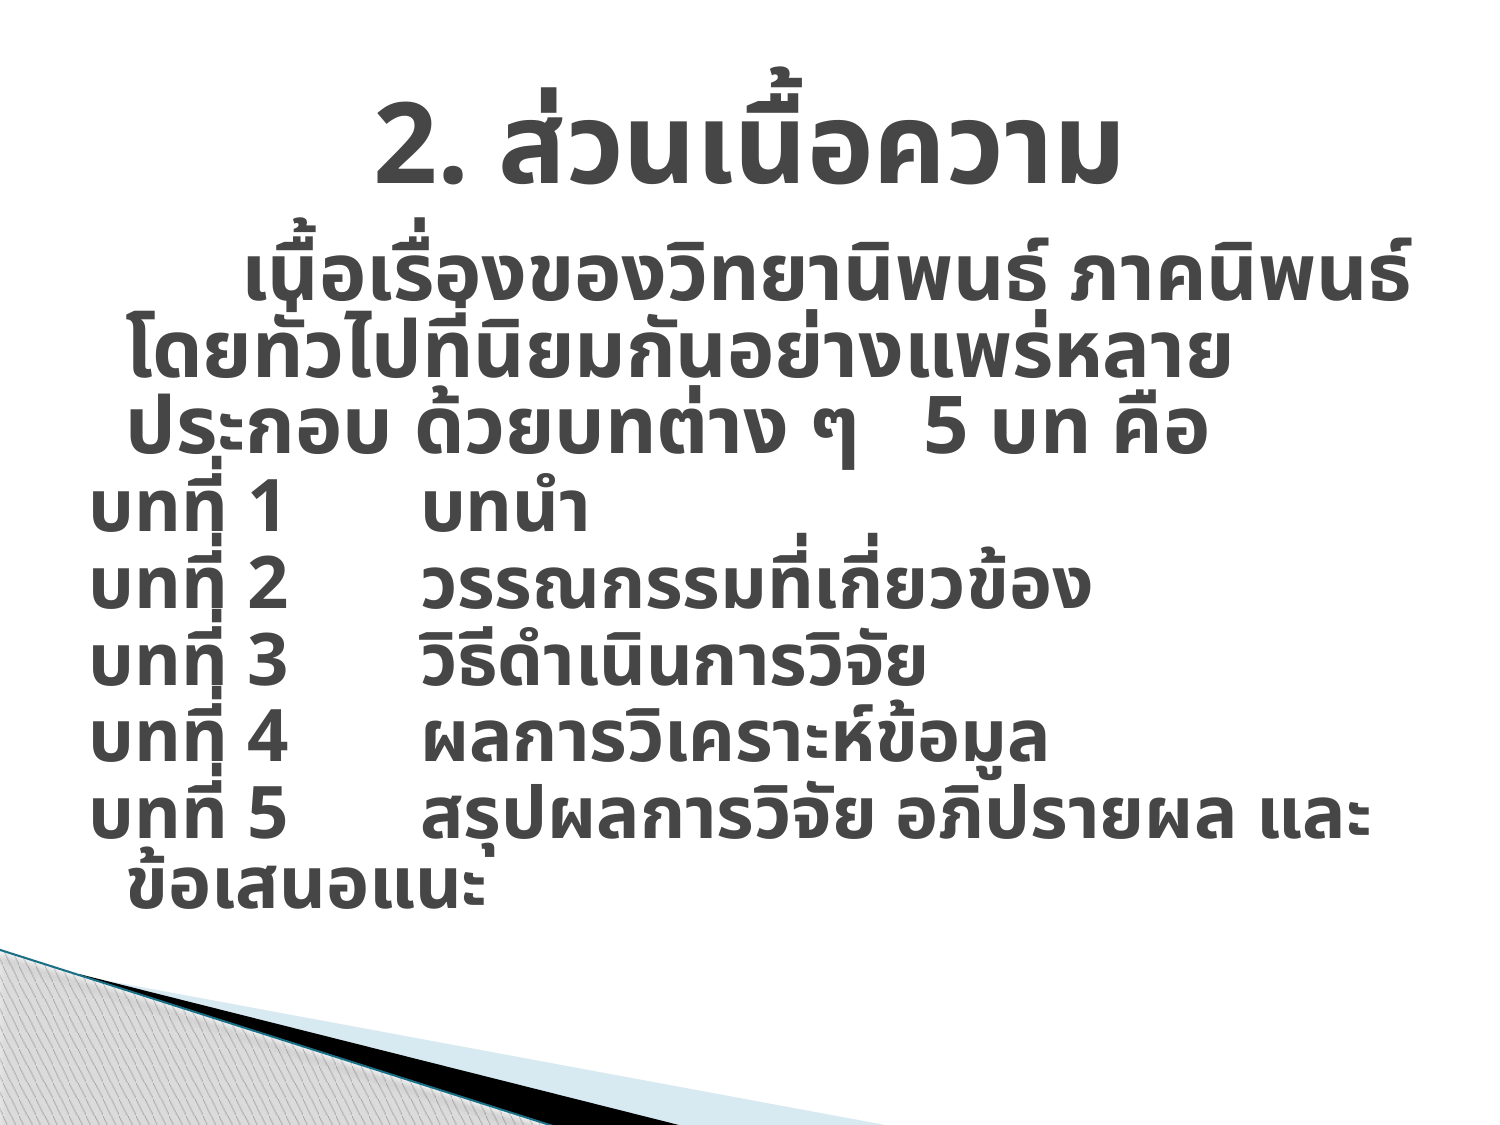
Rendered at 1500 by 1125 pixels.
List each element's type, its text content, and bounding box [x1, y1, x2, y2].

list เนื้อเรื่องของวิทยานิพนธ์ ภาคนิพนธ์ โดยทั่วไปที่นิยมกันอย่างแพร่หลายประกอบ ด้วยบทต่าง ๆ 5 บท คือ บทที่ 1 บทนำ บทที่ 2 วรรณกรรมที่เกี่ยวข้อง บทที่ 3 วิธีดำเนินการวิจัย บทที่ 4 ผลการวิเคราะห์ข้อมูล บทที่ 5 สรุปผลการวิจัย อภิปรายผล และข้อเสนอแนะ [58, 228, 1442, 979]
title 2. ส่วนเนื้อความ [75, 45, 1425, 233]
